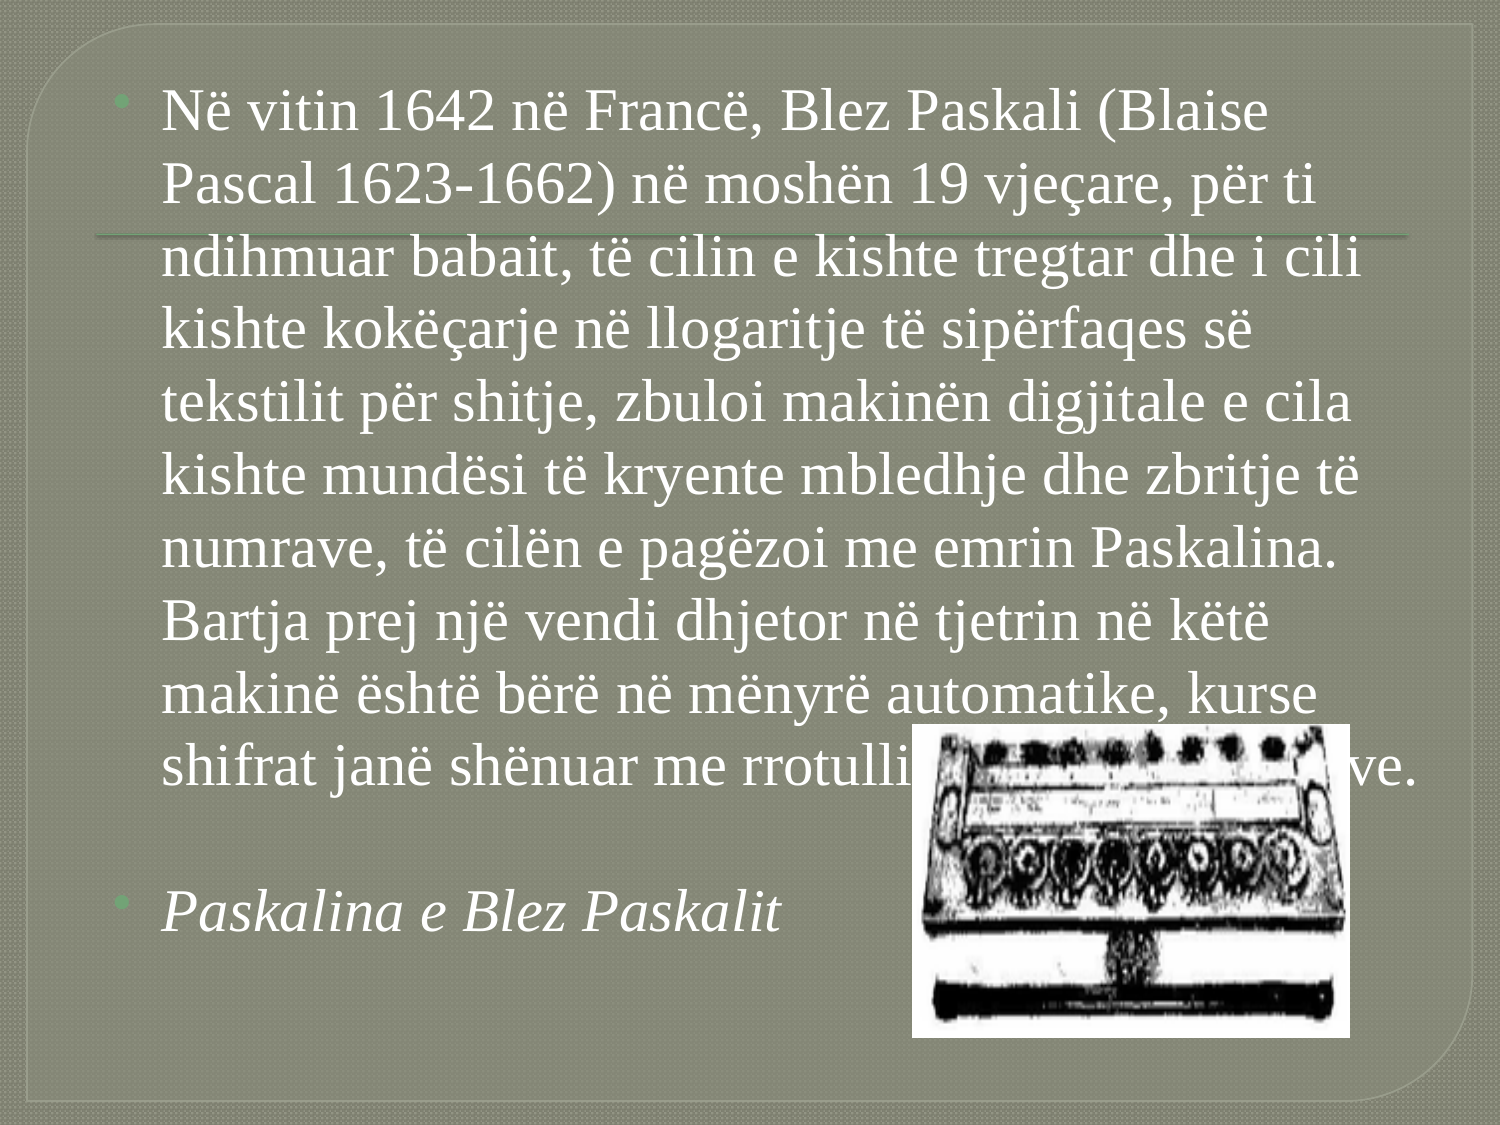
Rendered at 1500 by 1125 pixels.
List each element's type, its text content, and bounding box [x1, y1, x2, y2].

list Në vitin 1642 në Francë, Blez Paskali (Blaise Pascal 1623-1662) në moshën 19 vjeçare, për ti ndihmuar babait, të cilin e kishte tregtar dhe i cili kishte kokëçarje në llogaritje të sipërfaqes së tekstilit për shitje, zbuloi makinën digjitale e cila kishte mundësi të kryente mbledhje dhe zbritje të numrave, të cilën e pagëzoi me emrin Paskalina. Bartja prej një vendi dhjetor në tjetrin në këtë makinë është bërë në mënyrë automatike, kurse shifrat janë shënuar me rrotullimin e 8 numëruesve. Paskalina e Blez Paskalit [99, 62, 1438, 1000]
picture [912, 724, 1351, 1038]
